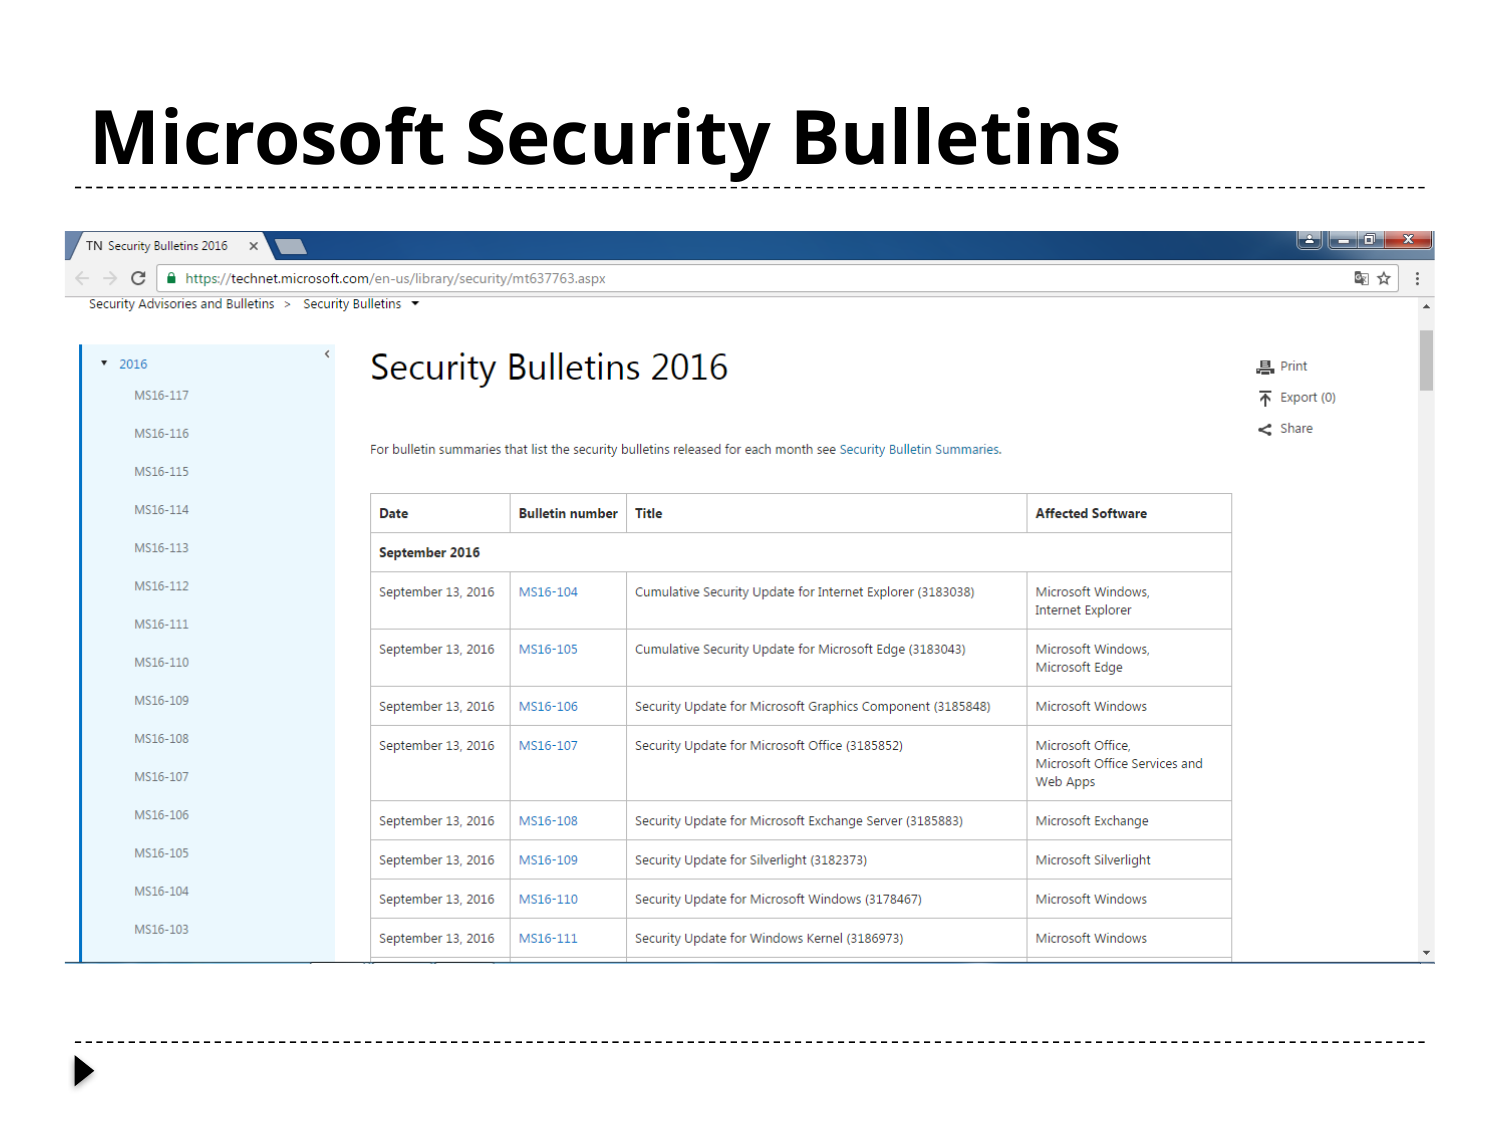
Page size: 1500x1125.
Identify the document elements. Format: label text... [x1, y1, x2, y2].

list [64, 231, 1436, 965]
title Microsoft Security Bulletins [75, 24, 1425, 188]
